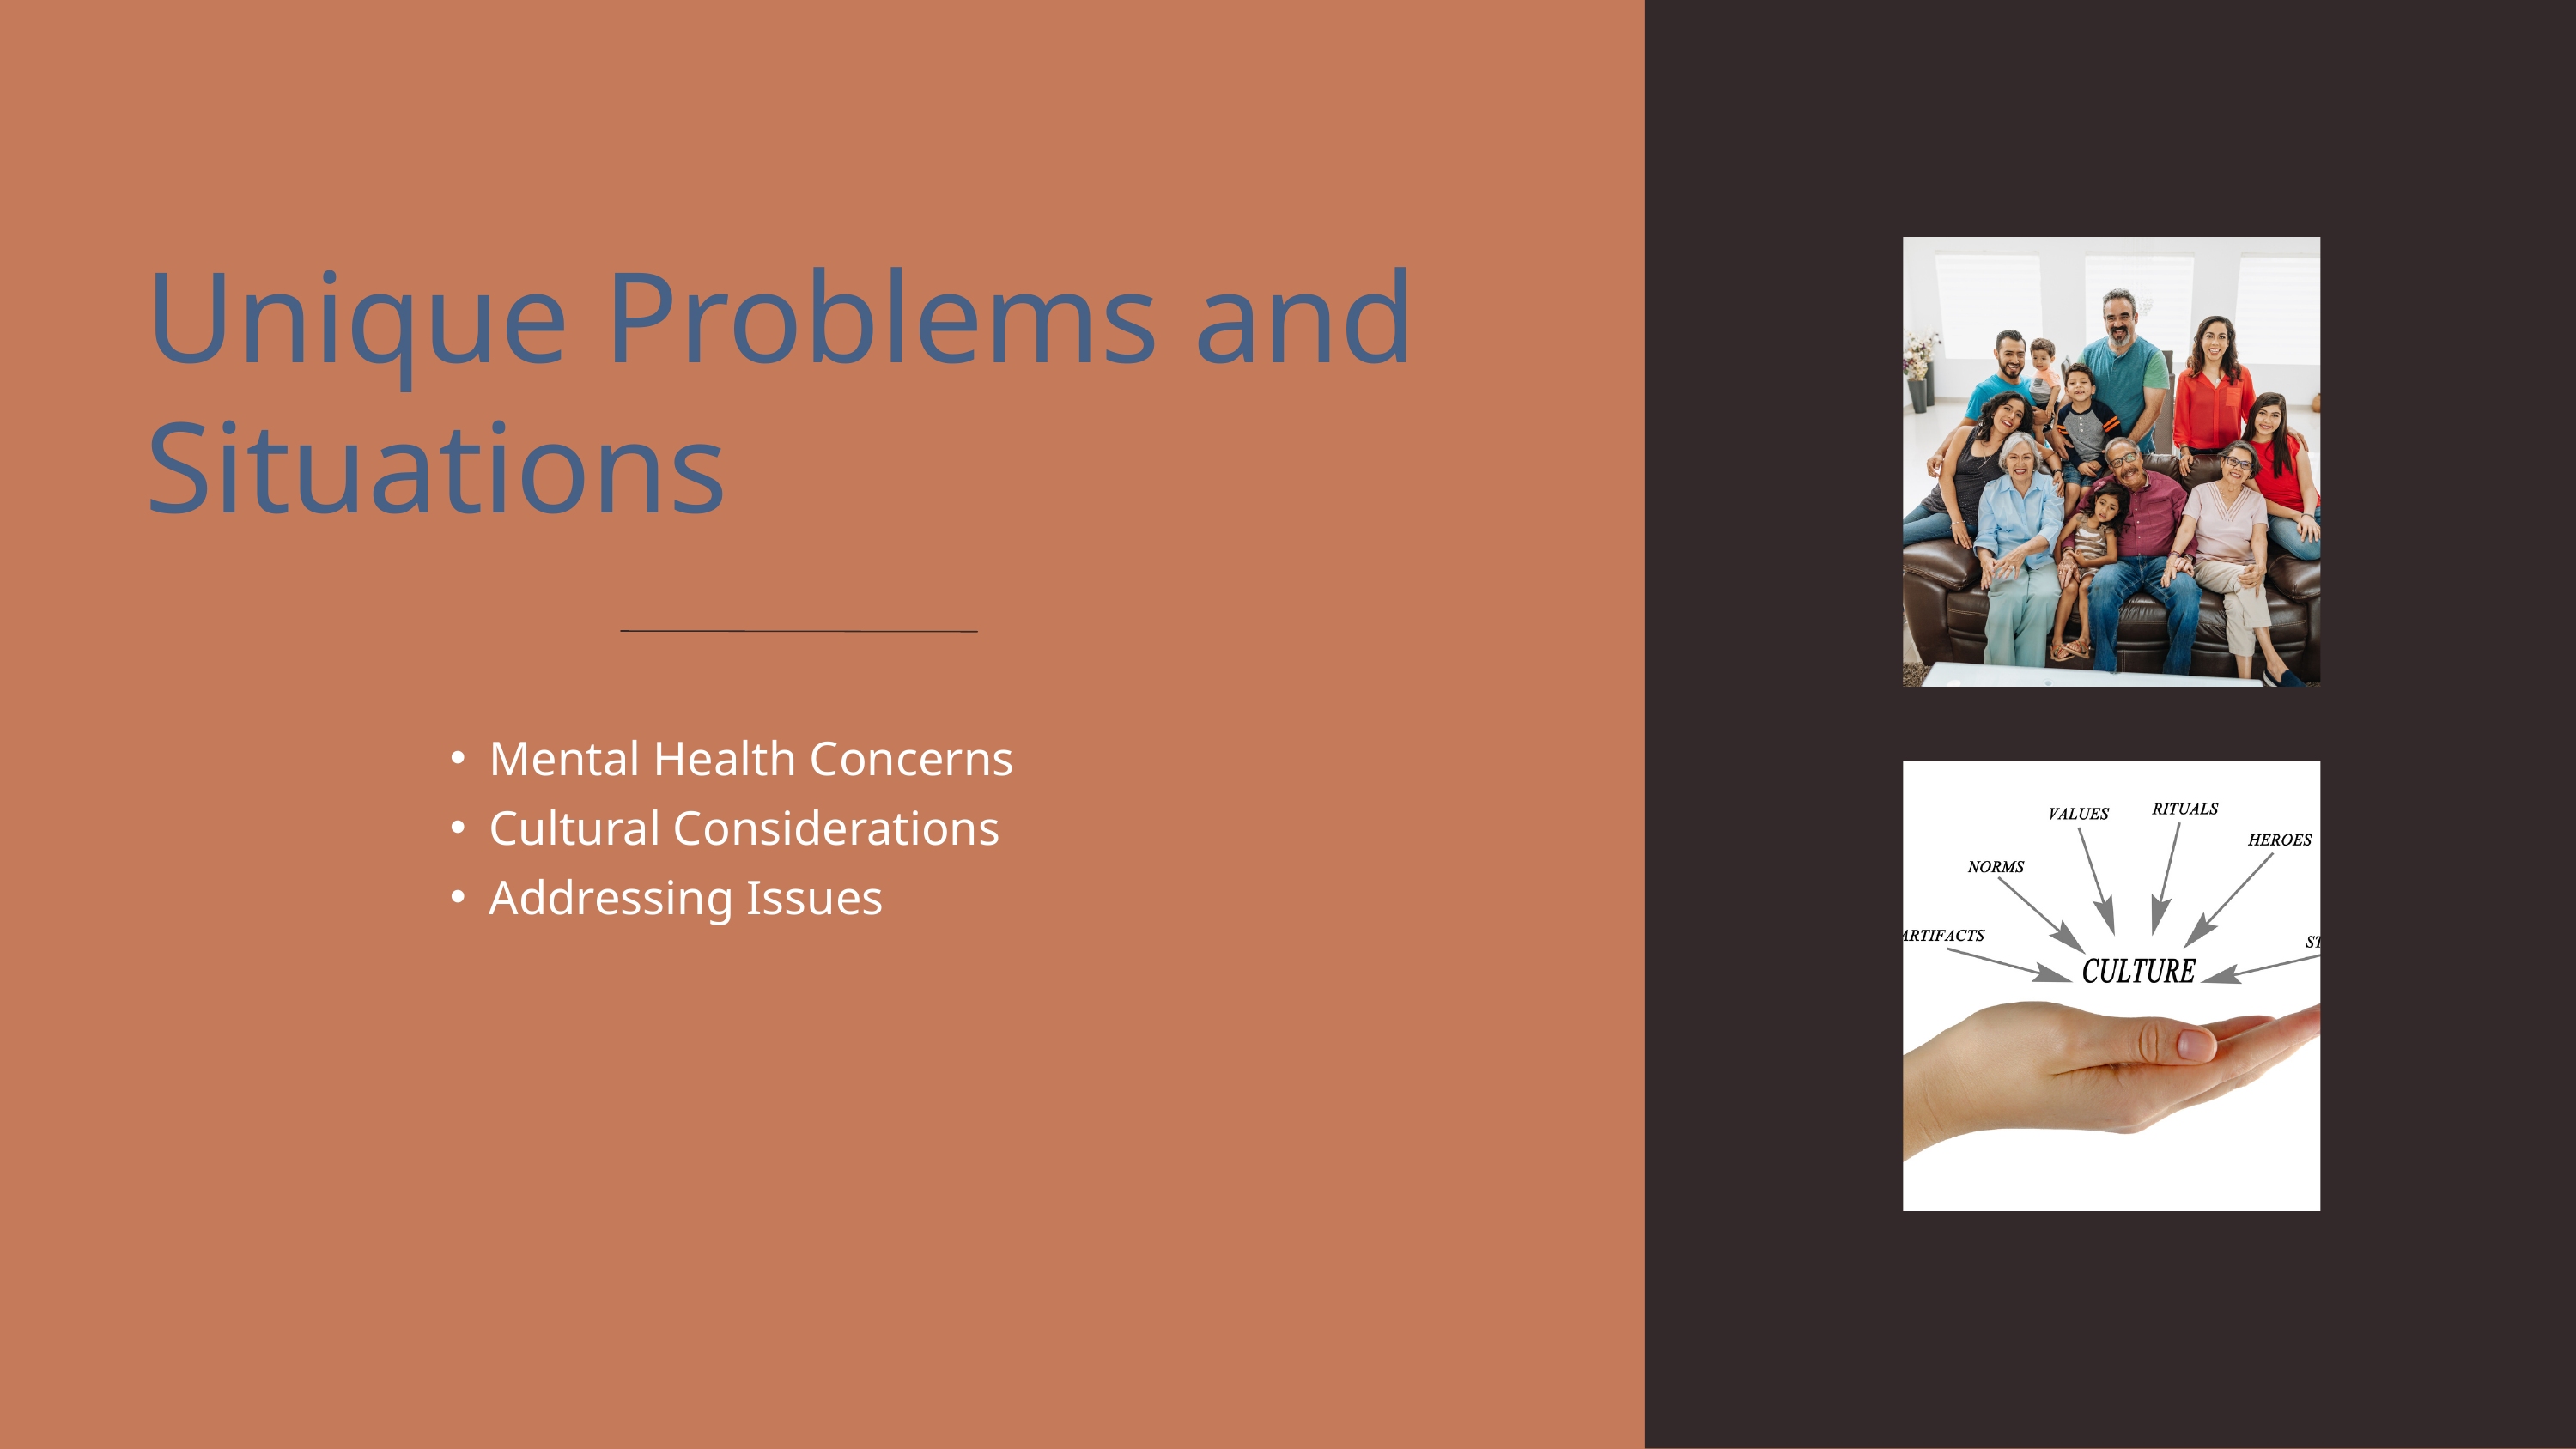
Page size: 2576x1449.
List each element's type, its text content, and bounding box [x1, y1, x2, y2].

text_box Mental Health Concerns Cultural Considerations Addressing Issues [410, 714, 1342, 925]
text_box [1903, 237, 2321, 687]
text_box [1903, 761, 2321, 1212]
text_box Unique Problems and Situations [144, 237, 1454, 538]
text_box [1644, 0, 2576, 1449]
